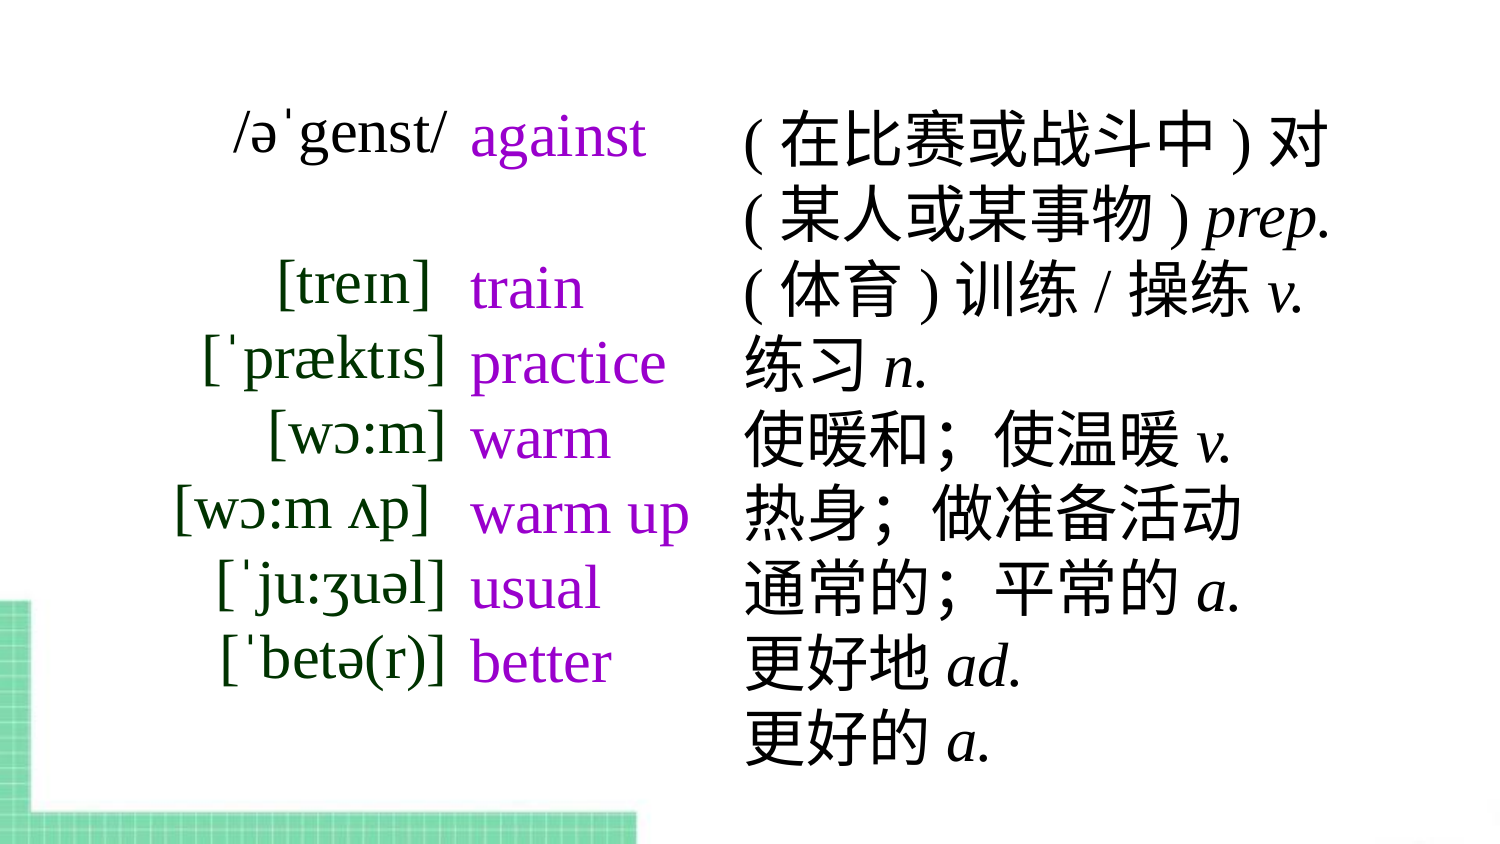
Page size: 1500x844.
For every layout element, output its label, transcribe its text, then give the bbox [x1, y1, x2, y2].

text_box /əˈgenst/ [treɪn] [ˈpræktɪs] [wɔ:m] [wɔ:m ʌp] [ˈju:ʒuəl] [ˈbetə(r)] [158, 89, 459, 697]
text_box (在比赛或战斗中)对 (某人或某事物) prep. (体育)训练/操练v. 练习n. 使暖和；使温暖v. 热身；做准备活动 通常的；平常的a. 更好地ad. 更好的a. [732, 94, 1346, 780]
picture [0, 0, 1500, 844]
text_box against train practice warm warm up usual better [458, 94, 733, 701]
